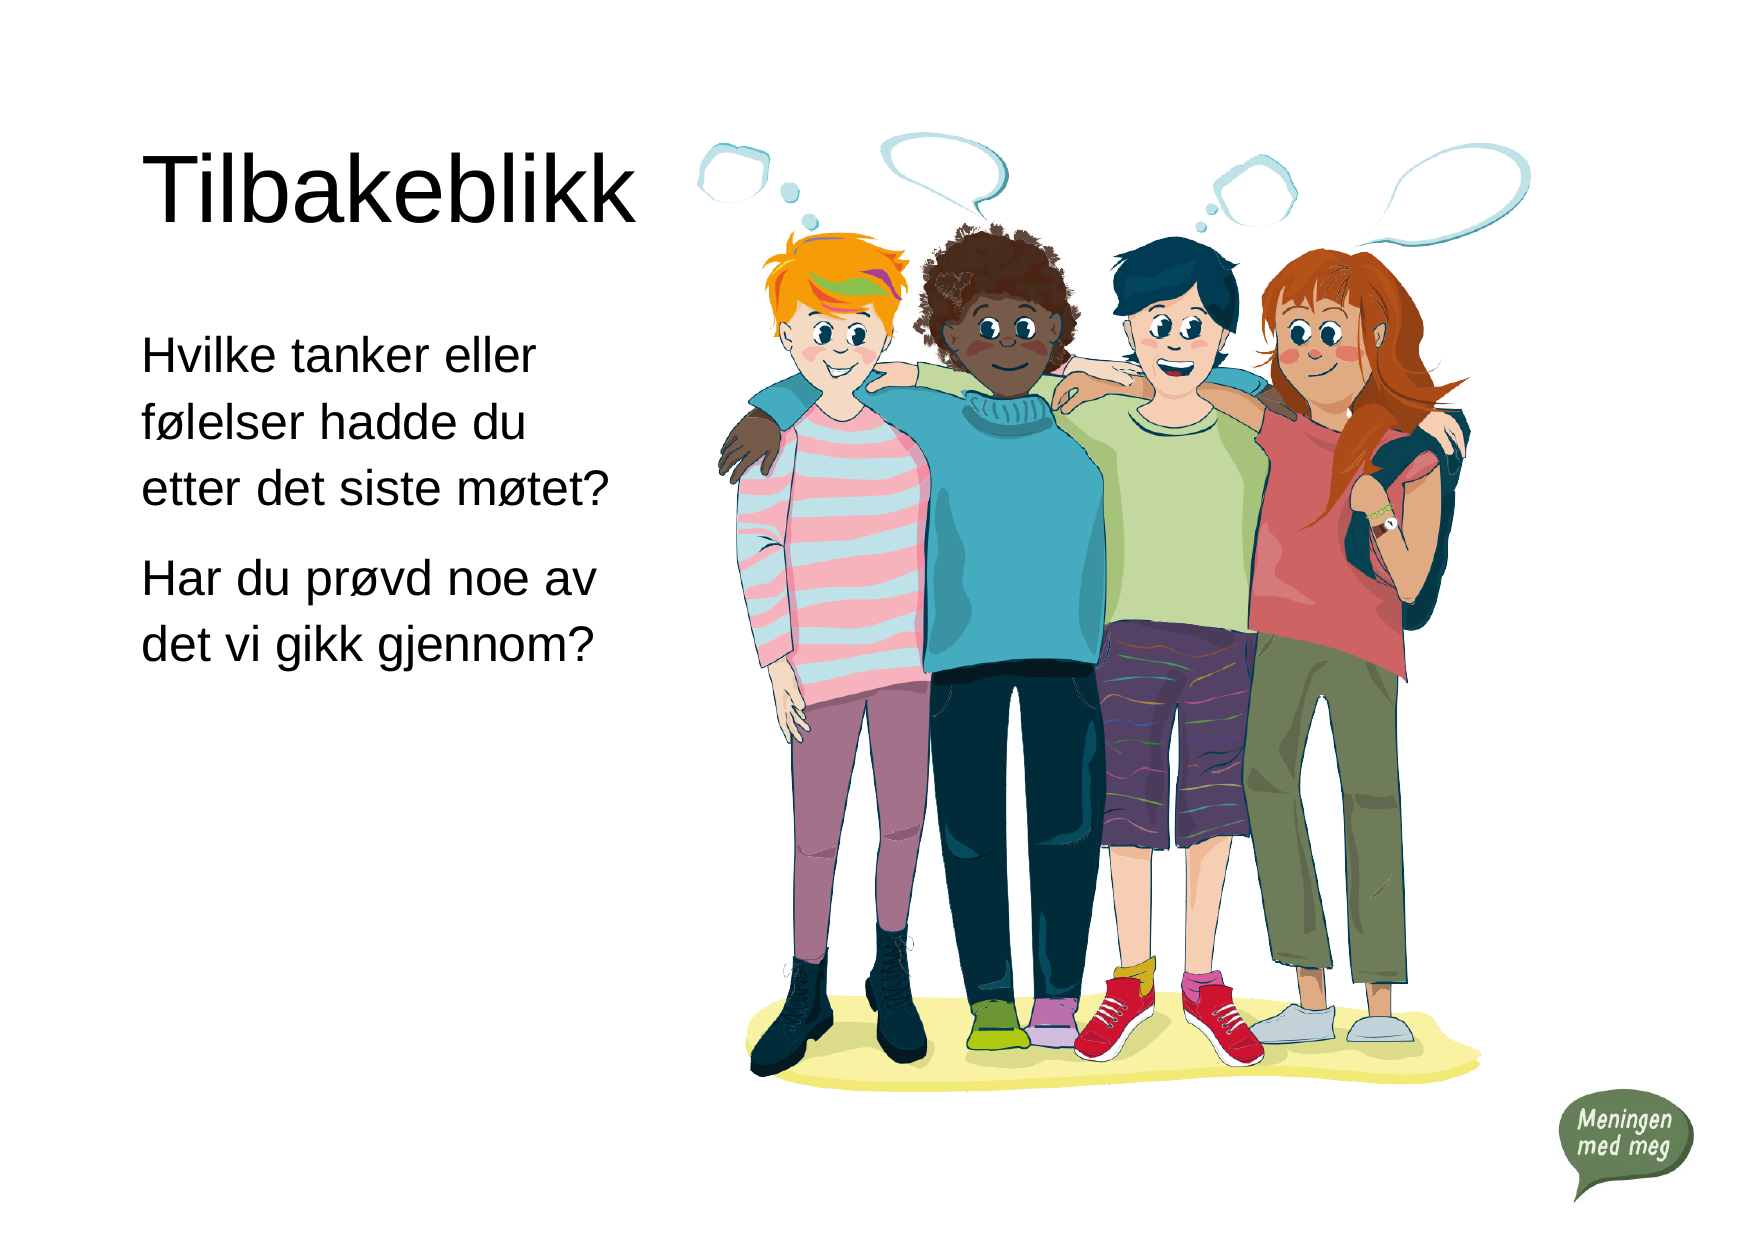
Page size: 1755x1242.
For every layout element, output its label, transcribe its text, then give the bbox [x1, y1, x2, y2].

picture [697, 132, 1531, 1093]
text_box Hvilke tanker eller følelser hadde du etter det siste møtet? Har du prøvd noe av det vi gikk gjennom? [139, 313, 614, 672]
title Tilbakeblikk [139, 124, 645, 335]
picture [1558, 1088, 1694, 1203]
